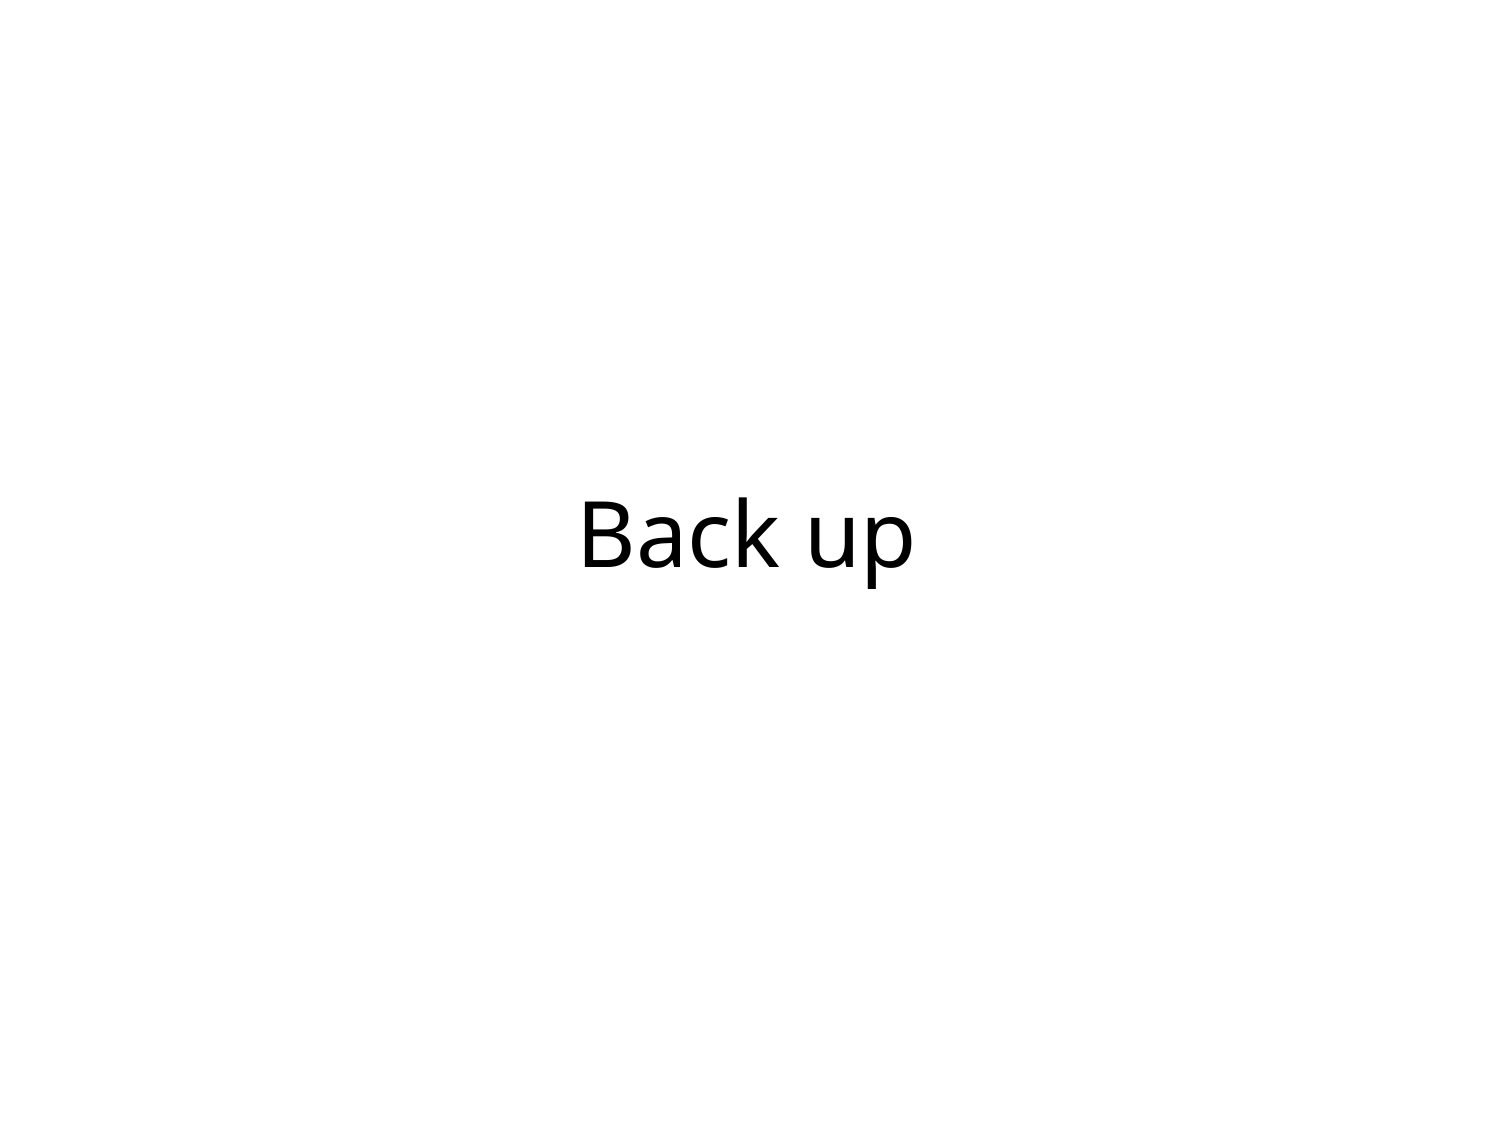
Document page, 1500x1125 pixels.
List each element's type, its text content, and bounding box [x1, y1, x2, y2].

title Back up [561, 429, 934, 648]
